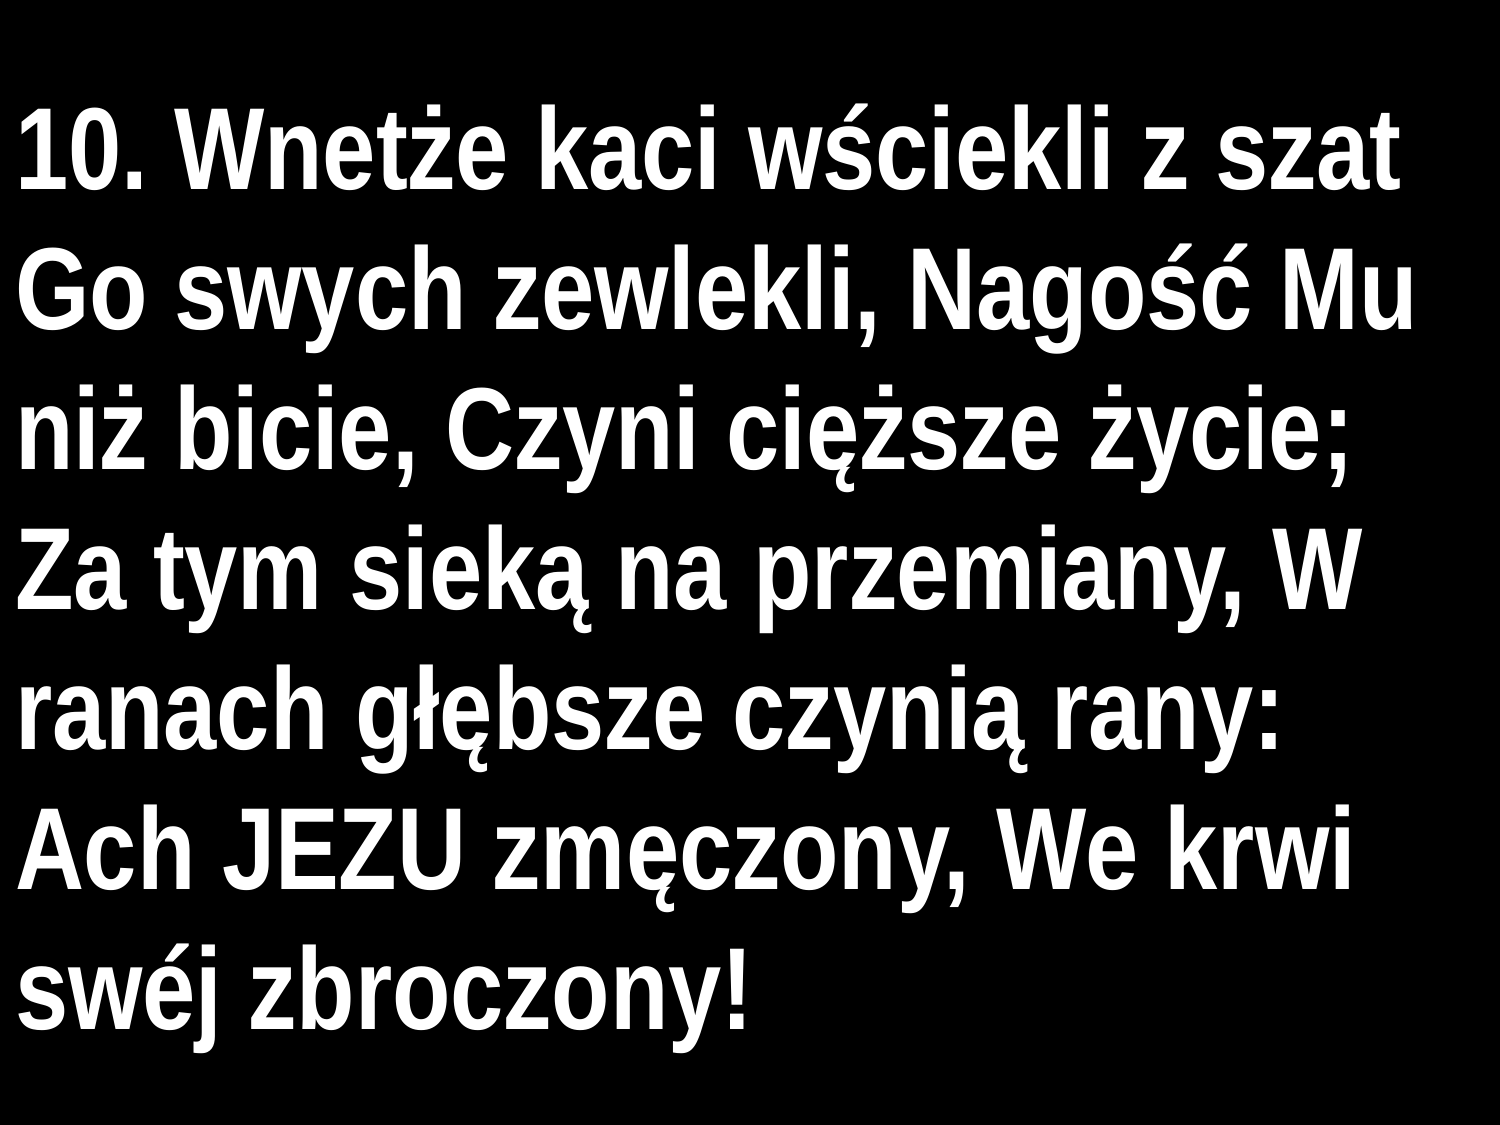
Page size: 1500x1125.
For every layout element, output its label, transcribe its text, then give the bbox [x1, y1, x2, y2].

title 10. Wnetże kaci wściekli z szat Go swych zewlekli, Nagość Mu niż bicie, Czyni cięższe życie; Za tym sieką na przemiany, W ranach głębsze czynią rany: Ach JEZU zmęczony, We krwi swéj zbroczony! [0, 470, 1500, 655]
